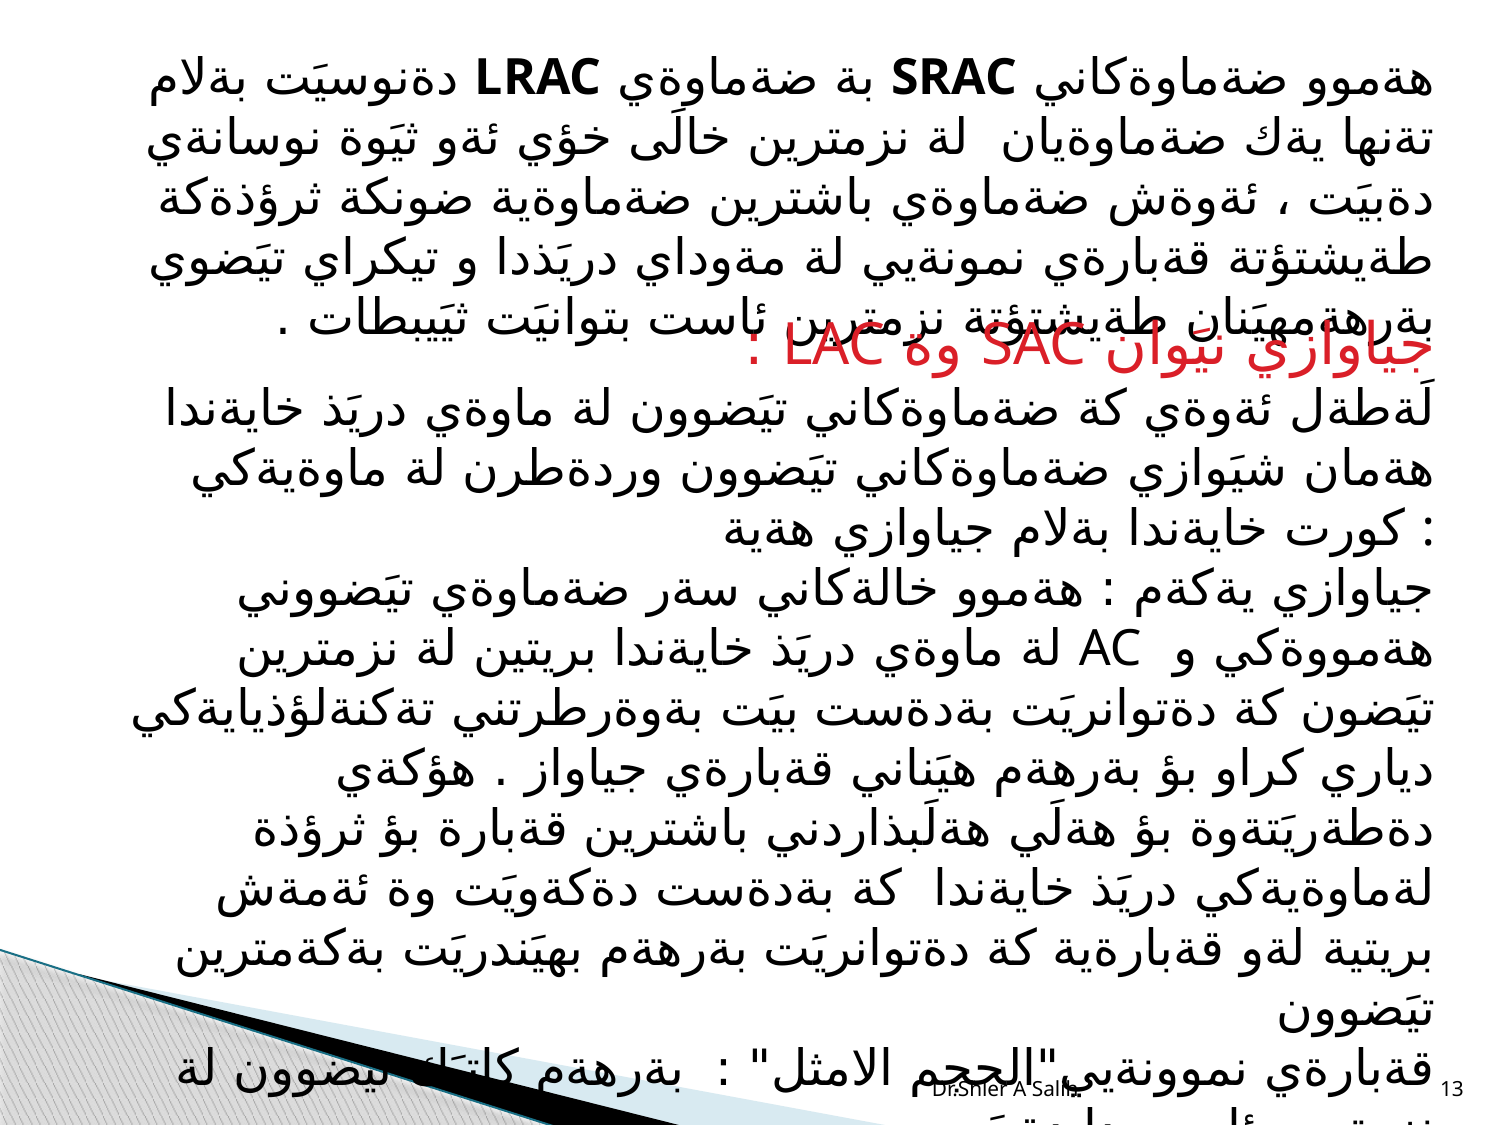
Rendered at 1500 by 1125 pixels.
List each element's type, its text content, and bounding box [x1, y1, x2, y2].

text_box هةموو ضةماوةكاني SRAC بة ضةماوةي LRAC دةنوسيَت بةلام تةنها يةك ضةماوةيان لة نزمترين خالَى خؤي ئةو ثيَوة نوسانةي دةبيَت ، ئةوةش ضةماوةي باشترين ضةماوةية ضونكة ثرؤذةكة طةيشتؤتة قةبارةي نمونةيي لة مةوداي دريَذدا و تيكراي تيَضوي بةرهةمهيَنان طةيشتؤتة نزمترين ئاست بتوانيَت ثيَيبطات . [87, 37, 1450, 353]
text_box جياوازي نيَوان SAC وة LAC : لَةطةل ئةوةي كة ضةماوةكاني تيَضوون لة ماوةي دريَذ خايةندا هةمان شيَوازي ضةماوةكاني تيَضوون وردةطرن لة ماوةيةكي كورت خايةندا بةلام جياوازي هةية : جياوازي يةكةم : هةموو خالةكاني سةر ضةماوةي تيَضووني هةمووةكي و AC لة ماوةي دريَذ خايةندا بريتين لة نزمترين تيَضون كة دةتوانريَت بةدةست بيَت بةوةرطرتني تةكنةلؤذيايةكي دياري كراو بؤ بةرهةم هيَناني قةبارةي جياواز . هؤكةي دةطةريَتةوة بؤ هةلَي هةلَبذاردني باشترين قةبارة بؤ ثرؤذة لةماوةيةكي دريَذ خايةندا كة بةدةست دةكةويَت وة ئةمةش بريتية لةو قةبارةية كة دةتوانريَت بةرهةم بهيَندريَت بةكةمترين تيَضوون قةبارةي نموونةيي"الحجم الامثل" : بةرهةم كاتيَك تيَضوون لة نزمترين ئاست دا دةبيَت بةلام ئةم شيكردنةوة ناتوانريَت جيَ بةجيَ بكريَت لة ماوةيةكي كورتدا بؤ روون كردنةوةي ئةم خالَة ثشت دةبةستين بةم ويَنةي خوارةوة : طريمانةي ئةوة دةكةين كة "سيَ" قةبارةي جياواز هةية بؤ ثرِؤذةكة : [112, 298, 1450, 1125]
footer Dr.Shler A Salih [718, 1051, 1105, 1112]
slide_number 13 [1418, 1051, 1479, 1112]
